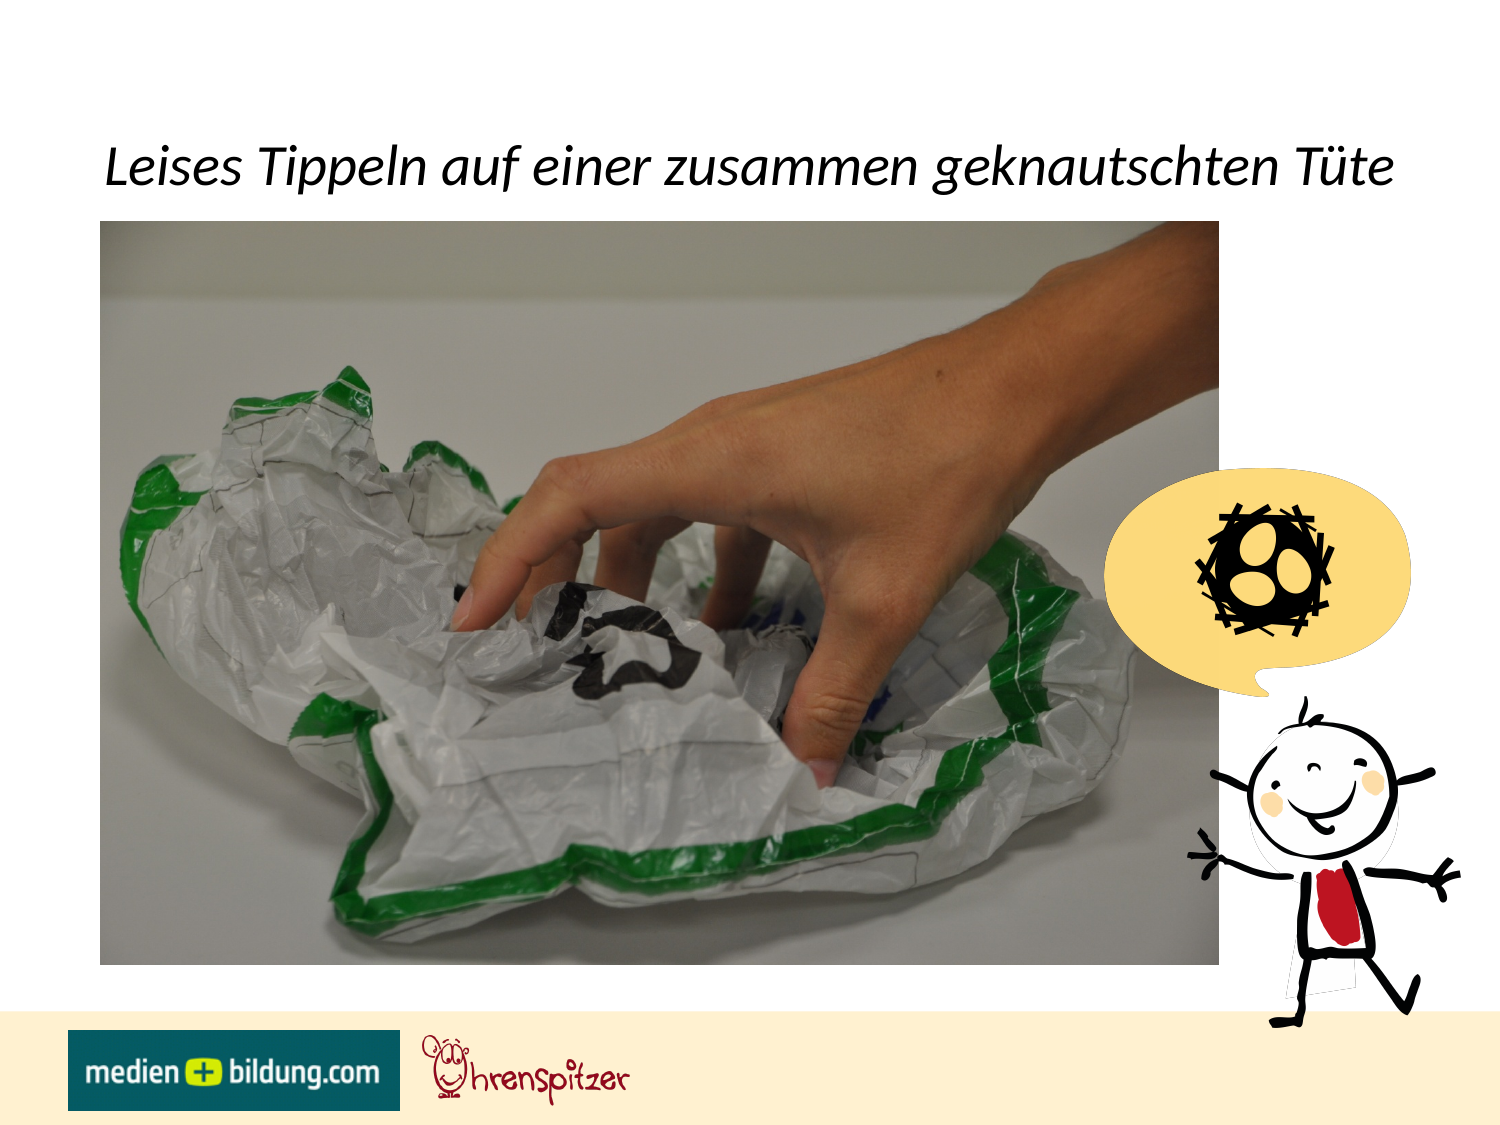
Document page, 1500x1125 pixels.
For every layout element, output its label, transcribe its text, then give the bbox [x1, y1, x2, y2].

picture [68, 1030, 400, 1111]
title Leises Tippeln auf einer zusammen geknautschten Tüte [75, 67, 1425, 256]
picture [1104, 468, 1461, 1029]
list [100, 221, 1219, 965]
